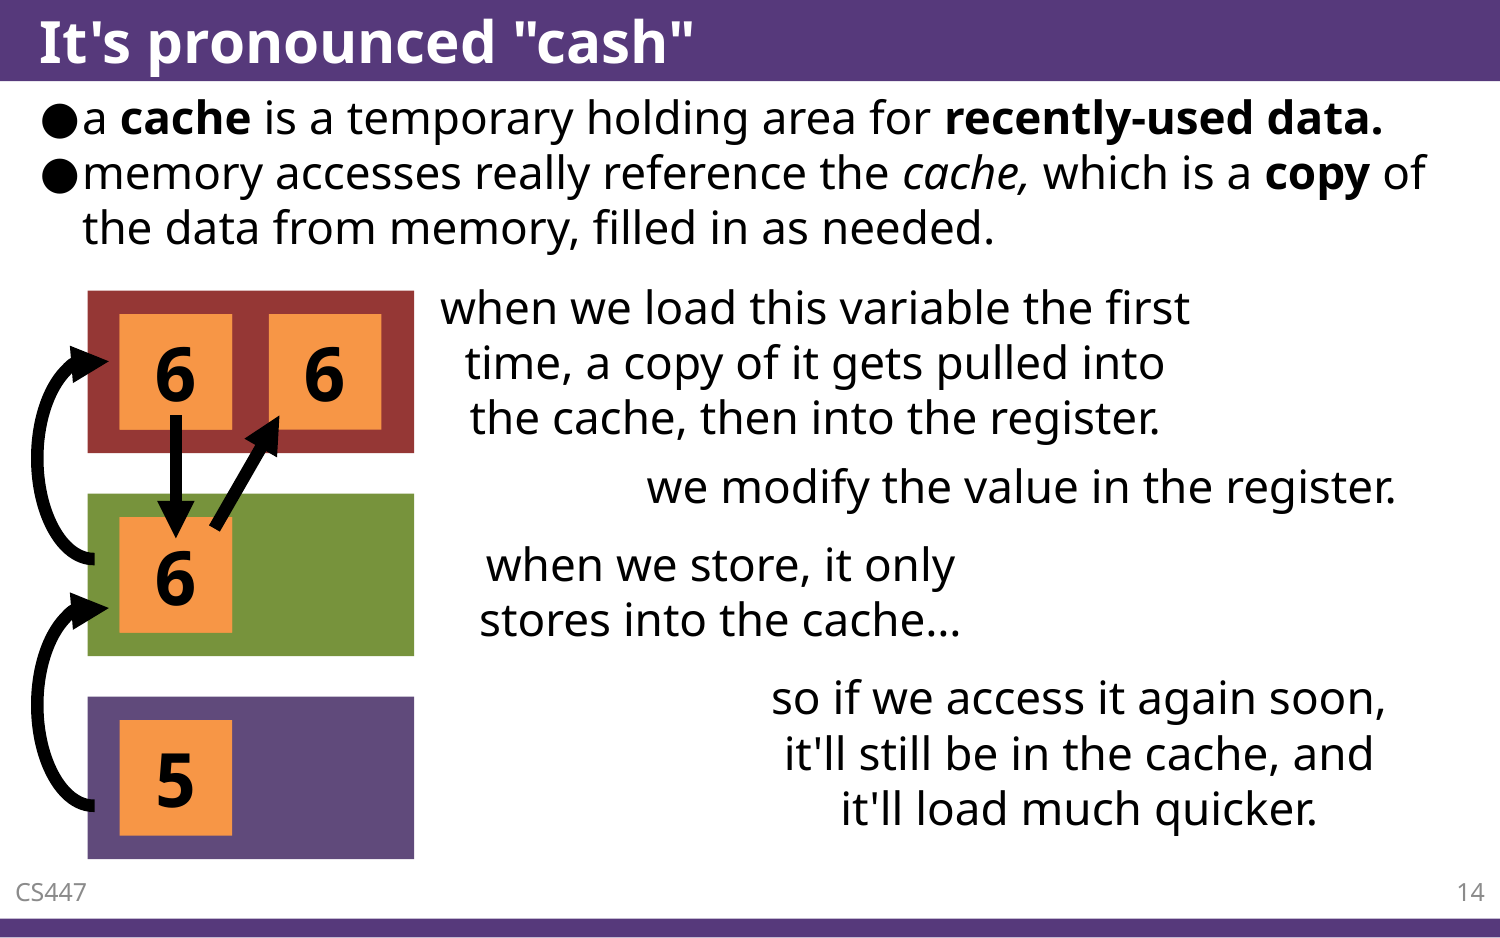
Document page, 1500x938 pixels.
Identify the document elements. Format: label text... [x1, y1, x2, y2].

text_box [85, 289, 416, 455]
text_box [85, 492, 416, 658]
slide_number 14 [1387, 868, 1500, 919]
footer CS447 [0, 868, 200, 919]
list a cache is a temporary holding area for recently-used data. memory accesses really reference the cache, which is a copy of the data from memory, filled in as needed. [24, 81, 1500, 269]
text_box 5 [118, 718, 234, 838]
text_box [85, 695, 416, 861]
text_box 6 [118, 312, 234, 432]
text_box we modify the value in the register. [624, 450, 1420, 521]
text_box [36, 598, 109, 807]
text_box so if we access it again soon, it'll still be in the cache, and it'll load much quicker. [748, 661, 1410, 842]
text_box when we store, it only stores into the cache… [427, 528, 1014, 654]
text_box when we load this variable the first time, a copy of it gets pulled into the cache, then into the register. [418, 271, 1213, 452]
title It's pronounced "cash" [24, 0, 1500, 81]
text_box 6 [118, 515, 234, 635]
text_box 6 [267, 312, 383, 432]
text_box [214, 415, 280, 529]
text_box [36, 351, 109, 560]
